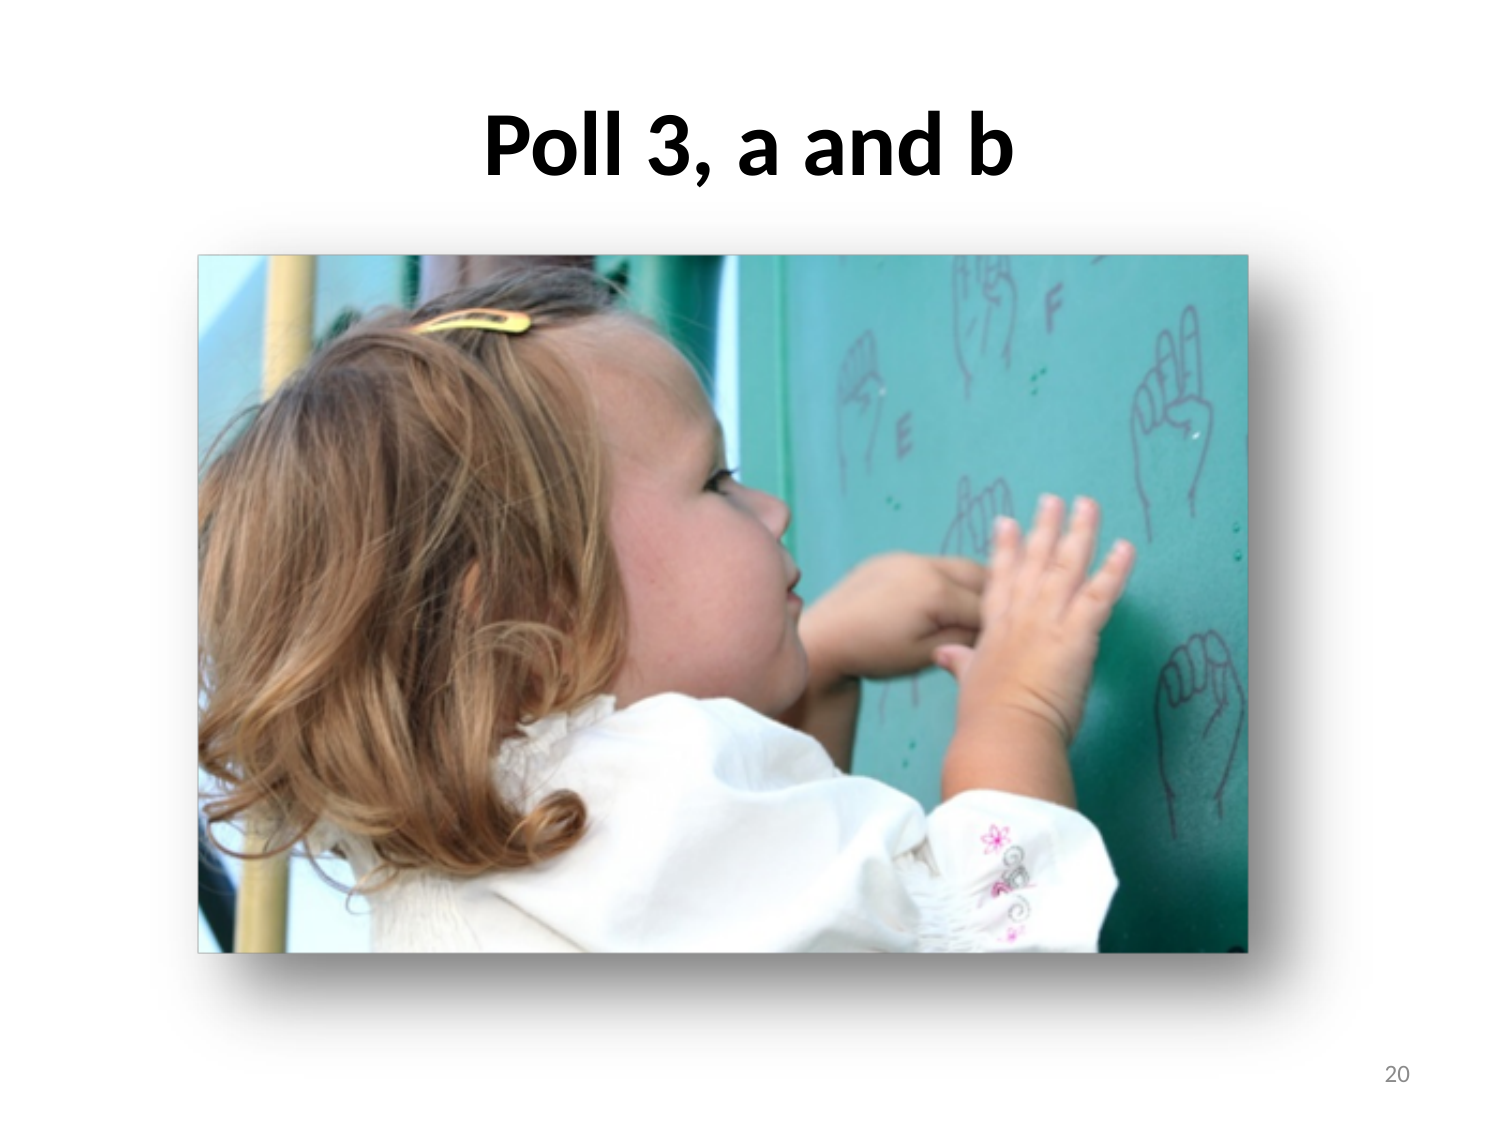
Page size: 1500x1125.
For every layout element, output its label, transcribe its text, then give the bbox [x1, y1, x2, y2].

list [130, 187, 1388, 1094]
title Poll 3, a and b [75, 45, 1425, 233]
slide_number 20 [1074, 1042, 1425, 1103]
